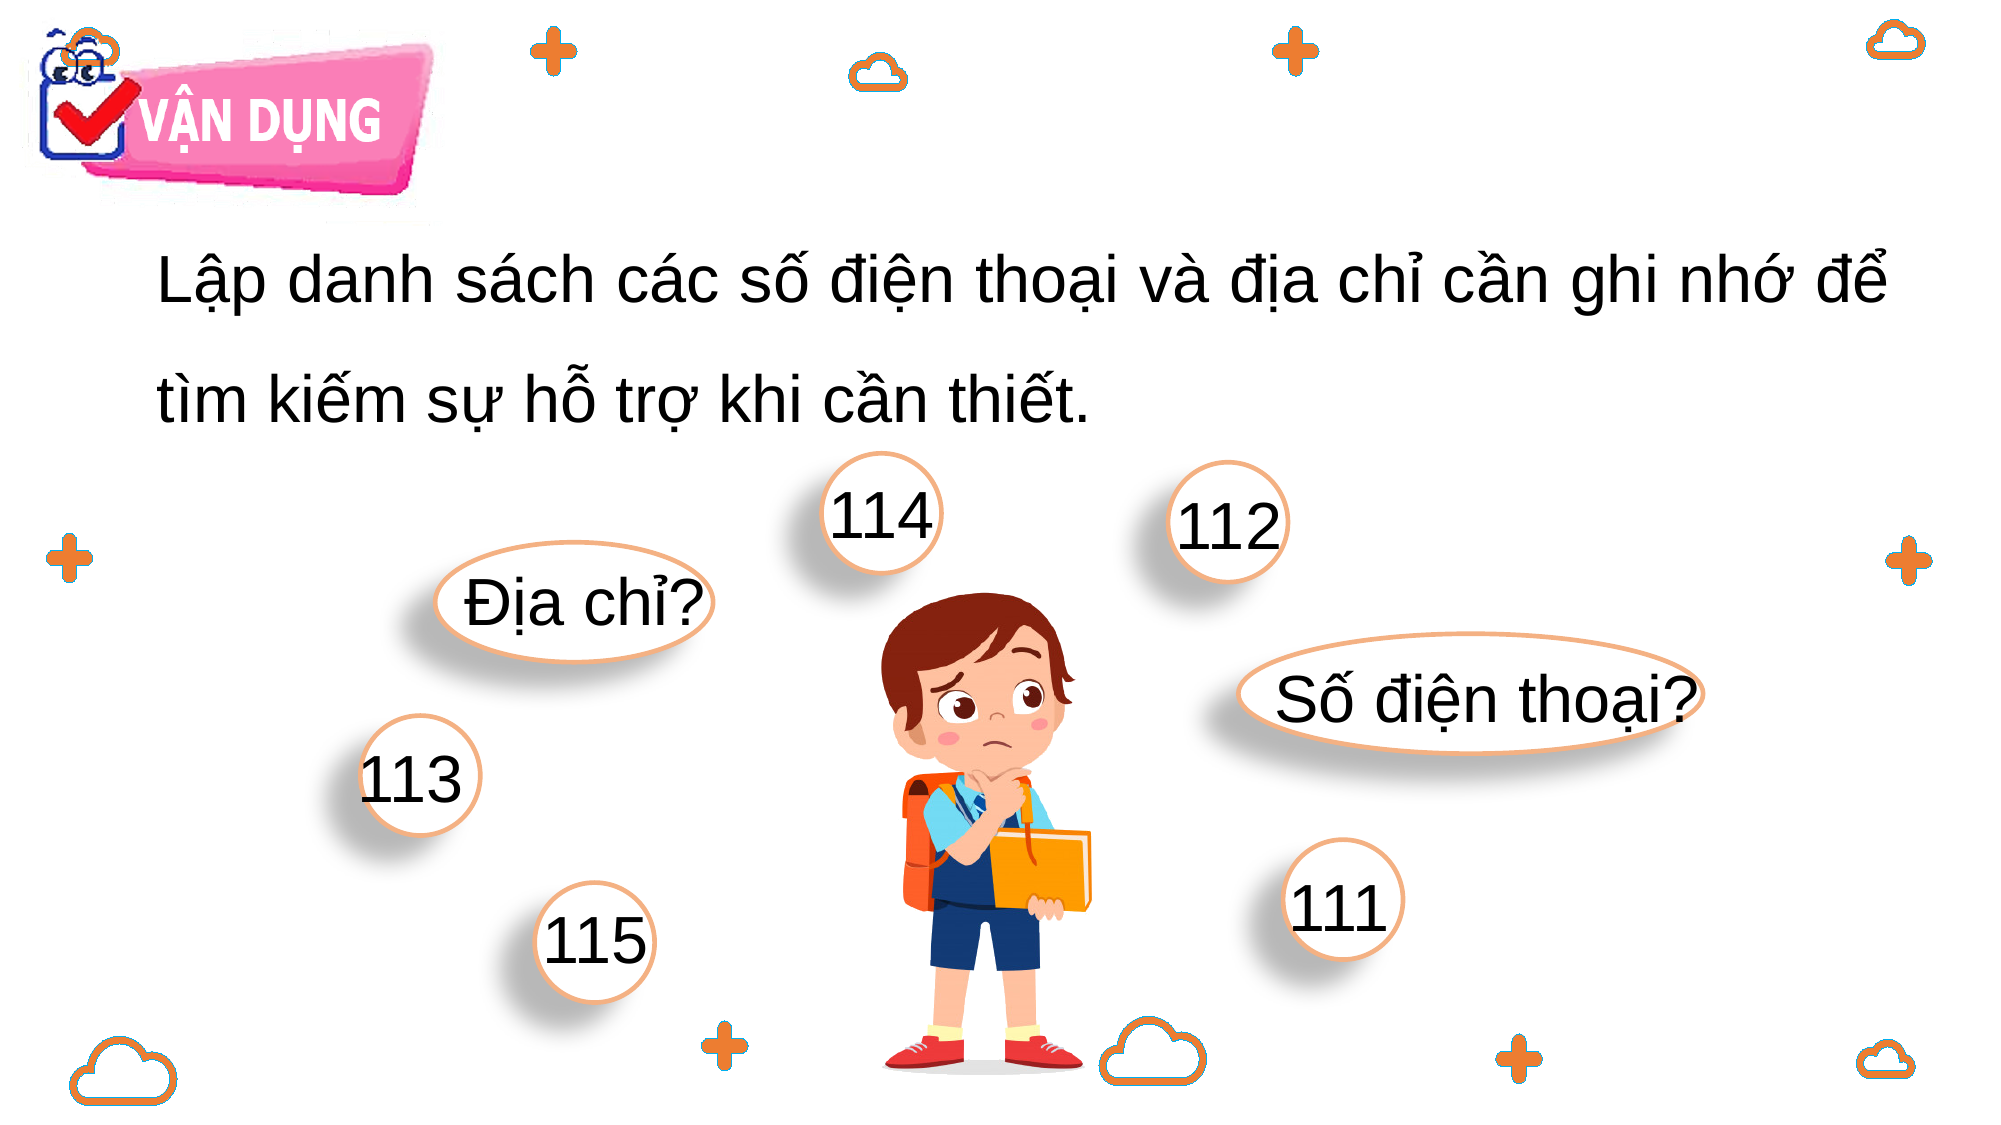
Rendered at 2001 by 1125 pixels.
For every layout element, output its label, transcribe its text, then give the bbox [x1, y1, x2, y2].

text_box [342, 453, 1718, 1077]
text_box Lập danh sách các số điện thoại và địa chỉ cần ghi nhớ để tìm kiếm sự hỗ trợ khi cần thiết. [142, 188, 1907, 444]
picture [19, 16, 449, 226]
